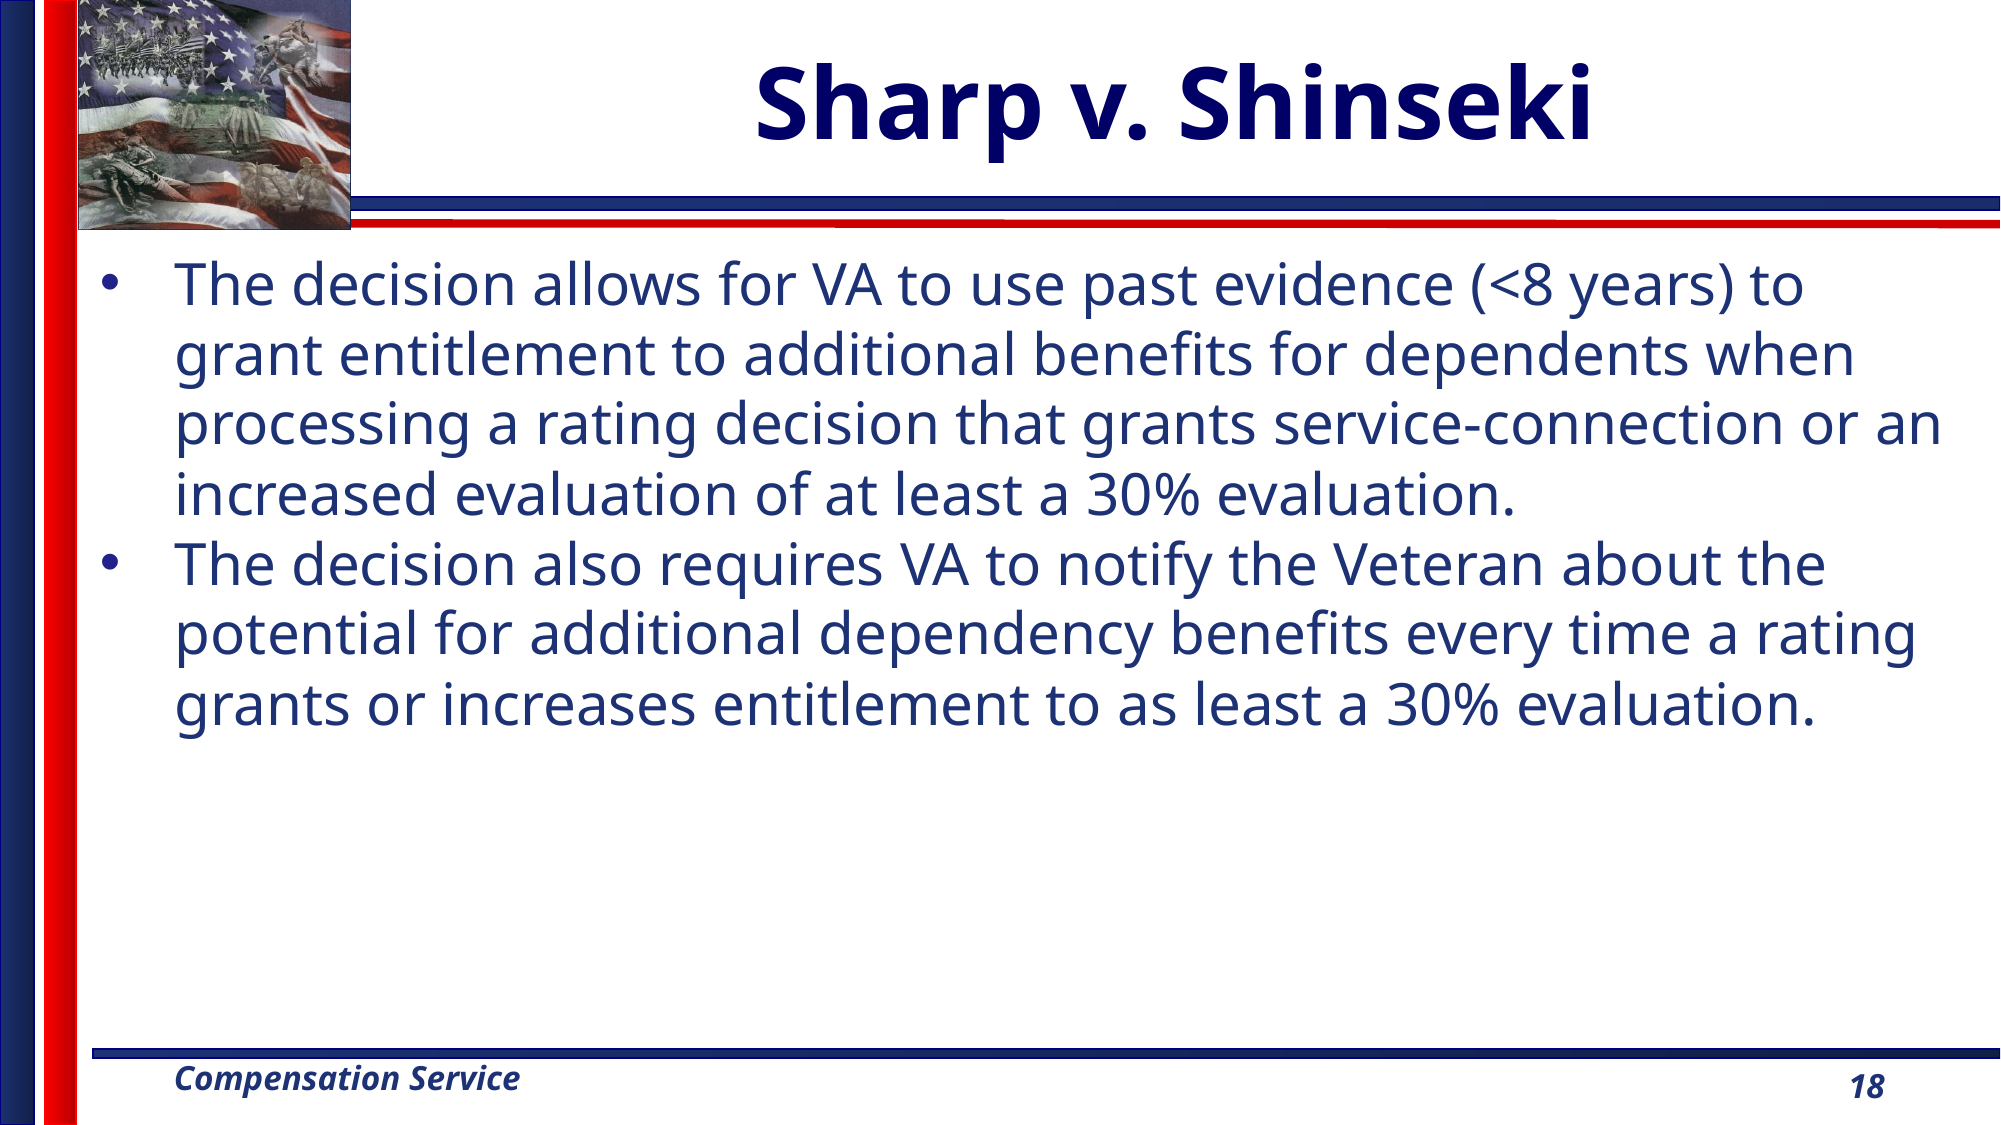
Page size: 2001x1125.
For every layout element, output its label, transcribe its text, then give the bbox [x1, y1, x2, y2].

slide_number 18 [1733, 1049, 2000, 1125]
picture [78, 0, 351, 230]
title Sharp v. Shinseki [350, 0, 2000, 200]
list The decision allows for VA to use past evidence (<8 years) to grant entitlement to additional benefits for dependents when processing a rating decision that grants service-connection or an increased evaluation of at least a 30% evaluation. The decision also requires VA to notify the Veteran about the potential for additional dependency benefits every time a rating grants or increases entitlement to as least a 30% evaluation. [84, 239, 1982, 1033]
